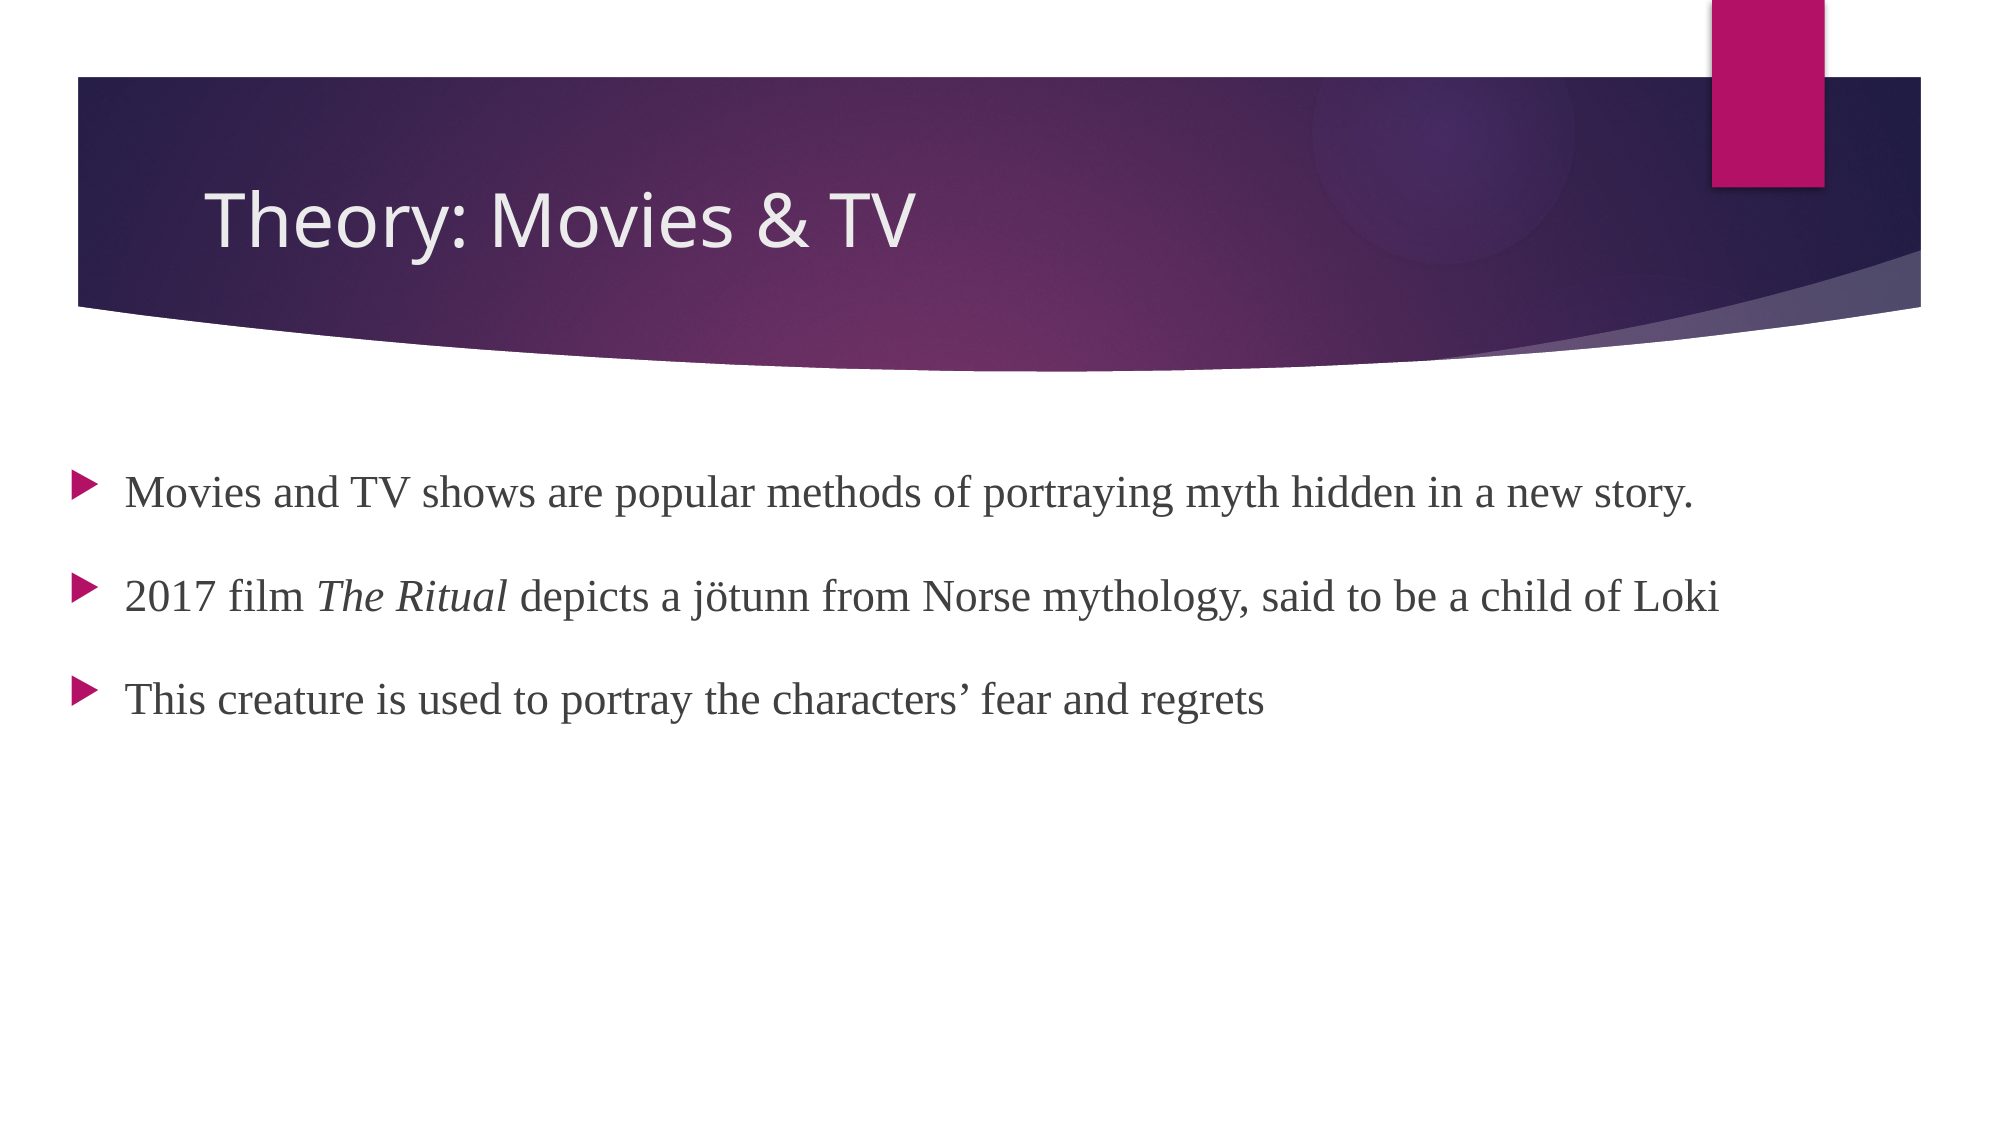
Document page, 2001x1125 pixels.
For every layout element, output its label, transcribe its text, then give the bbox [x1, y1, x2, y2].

list Movies and TV shows are popular methods of portraying myth hidden in a new story. 2017 film The Ritual depicts a jötunn from Norse mythology, said to be a child of Loki This creature is used to portray the characters’ fear and regrets [53, 427, 1978, 1098]
title Theory: Movies & TV [189, 159, 1627, 276]
